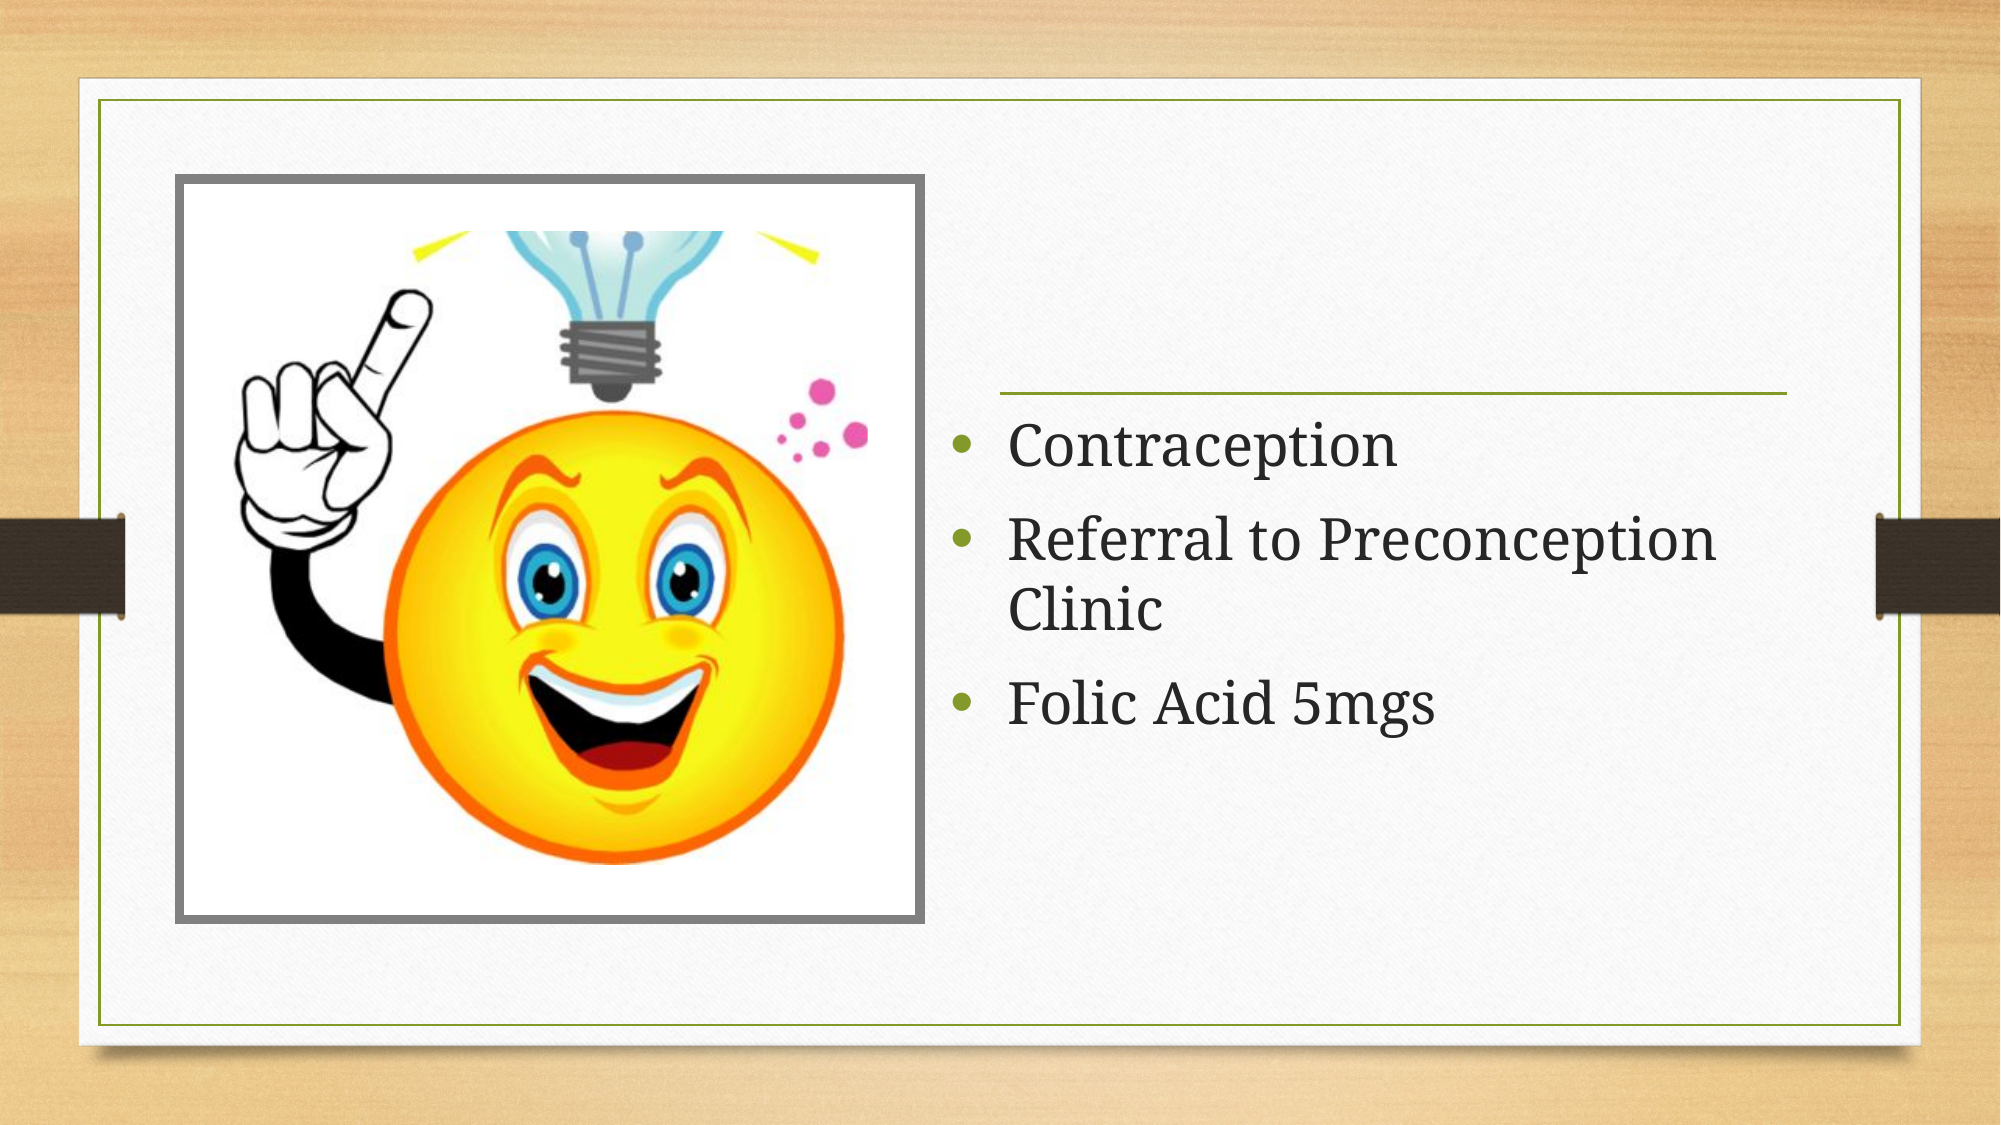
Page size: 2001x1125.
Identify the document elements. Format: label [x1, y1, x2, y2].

picture [231, 231, 868, 865]
text_box [0, 0, 2000, 1125]
